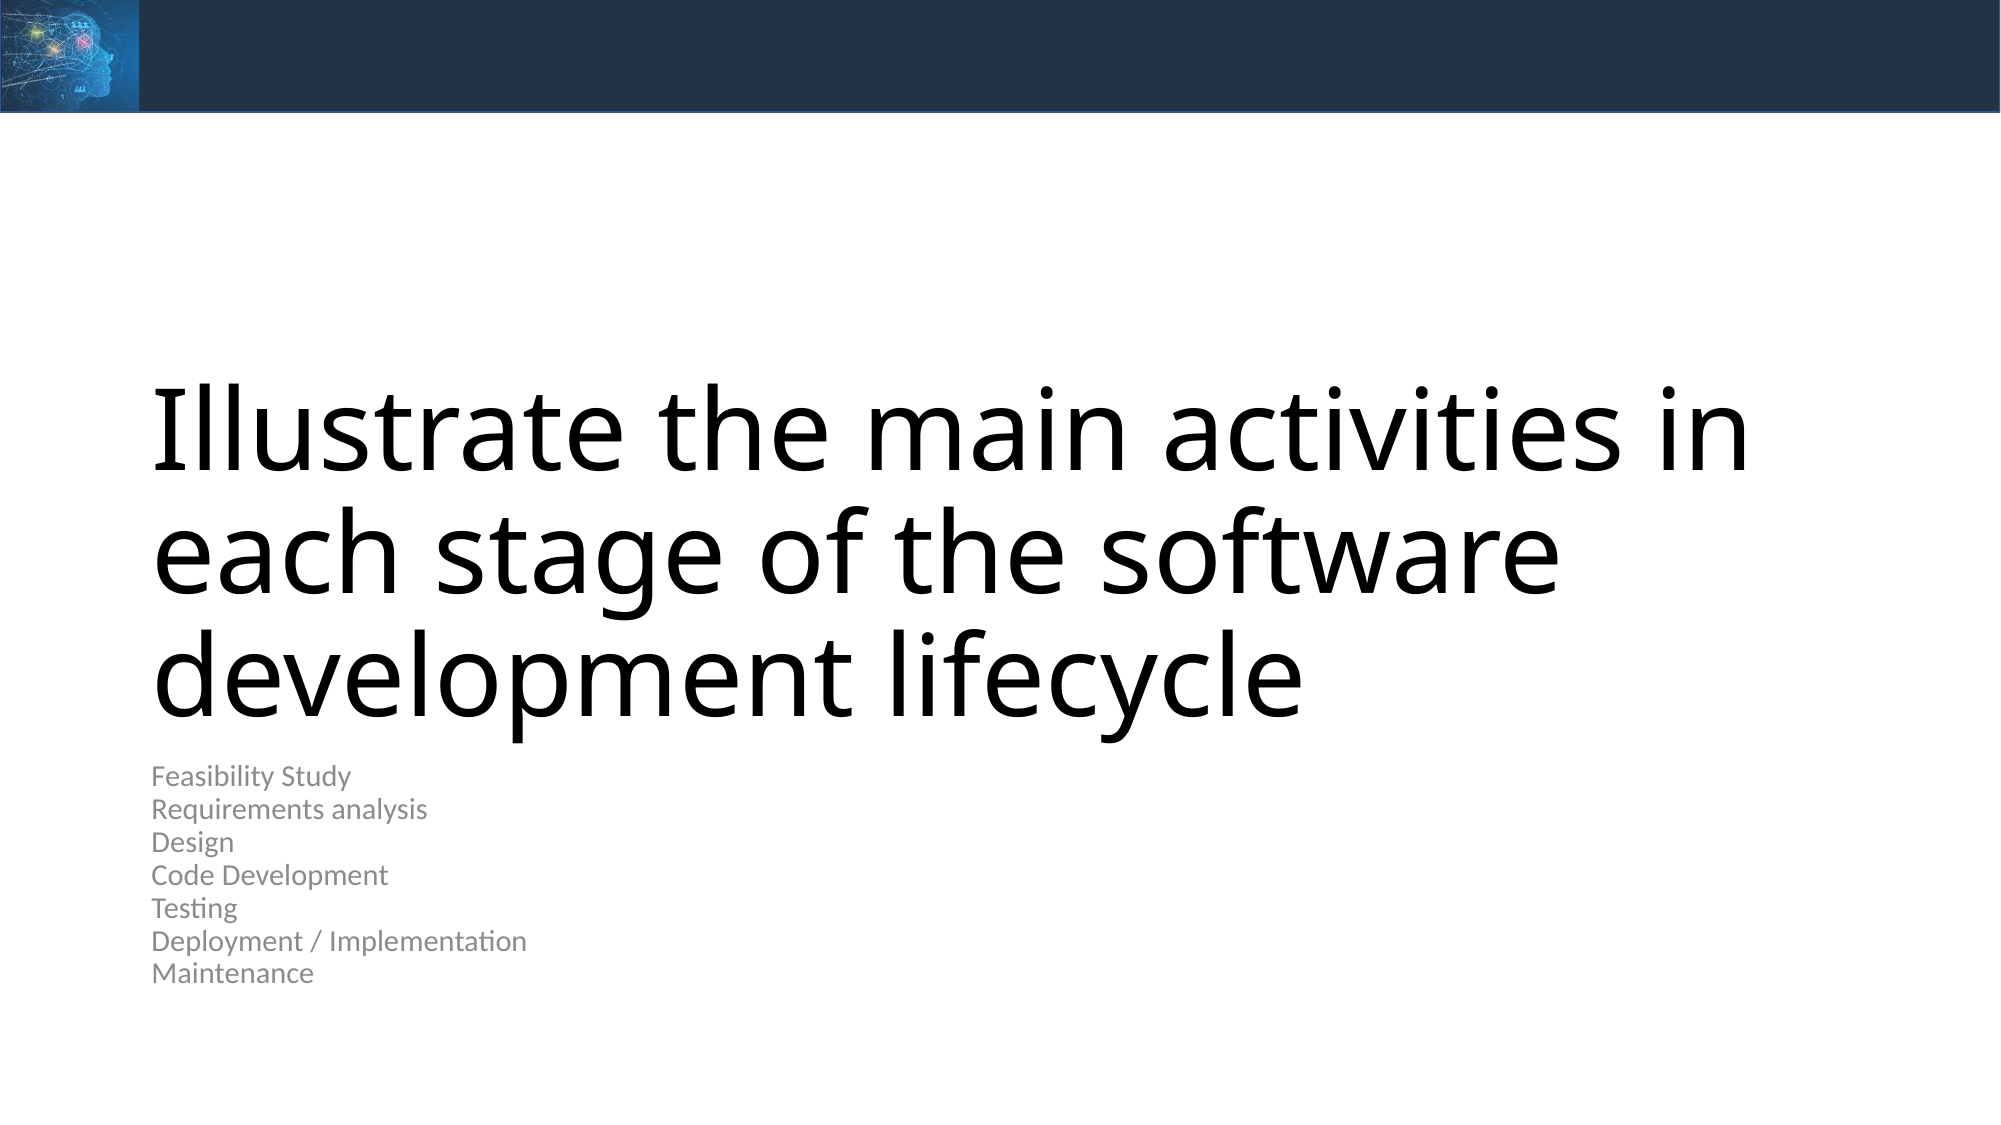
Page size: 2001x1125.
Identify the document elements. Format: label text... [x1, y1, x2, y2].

picture [2, 0, 140, 111]
title Illustrate the main activities in each stage of the software development lifecycle [136, 280, 1862, 749]
list Feasibility Study Requirements analysis Design Code Development Testing Deployment / Implementation Maintenance [136, 752, 1862, 999]
